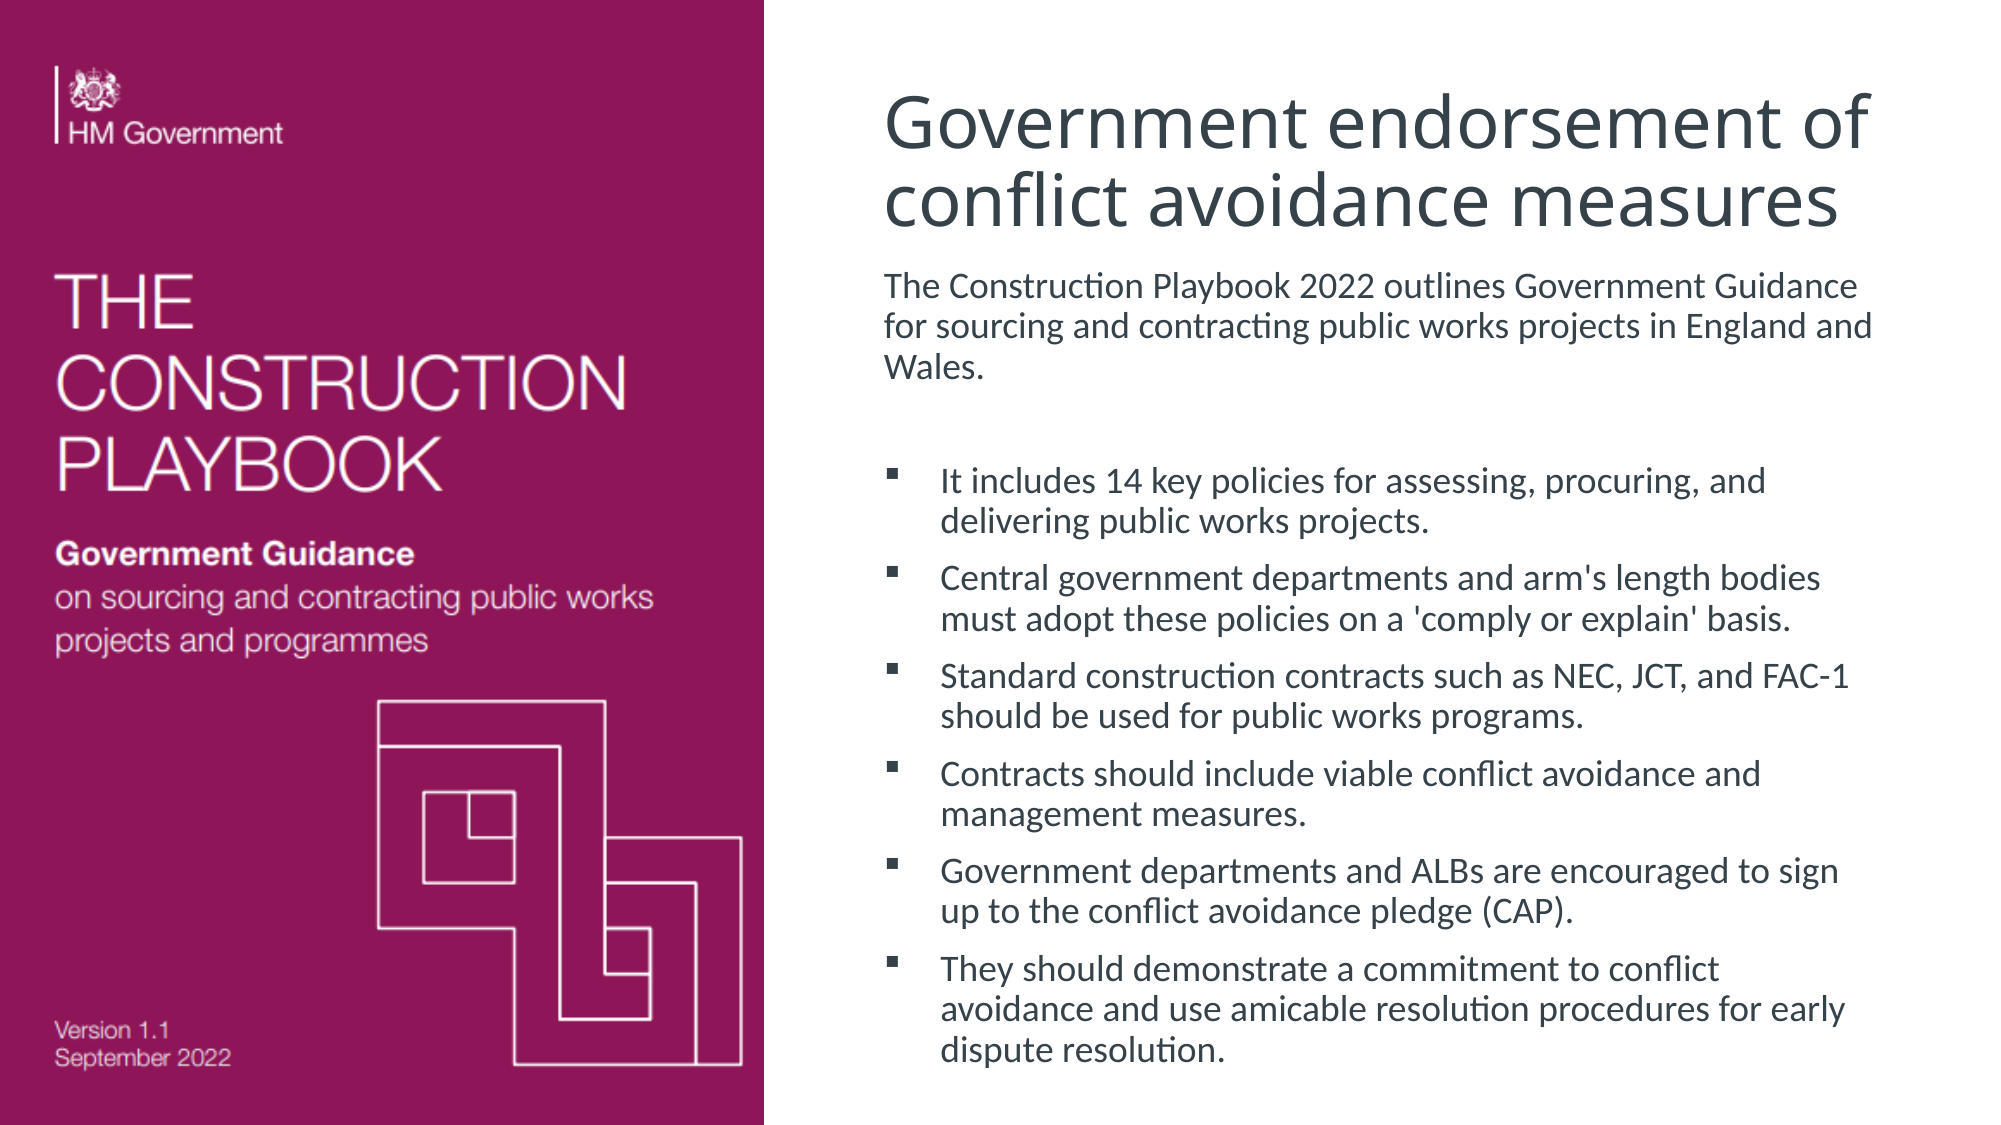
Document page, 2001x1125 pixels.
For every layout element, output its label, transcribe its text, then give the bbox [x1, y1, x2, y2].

text_box [764, 46, 1143, 151]
list The Construction Playbook 2022 outlines Government Guidance for sourcing and contracting public works projects in England and Wales. It includes 14 key policies for assessing, procuring, and delivering public works projects. Central government departments and arm's length bodies must adopt these policies on a 'comply or explain' basis. Standard construction contracts such as NEC, JCT, and FAC-1 should be used for public works programs. Contracts should include viable conflict avoidance and management measures. Government departments and ALBs are encouraged to sign up to the conflict avoidance pledge (CAP). They should demonstrate a commitment to conflict avoidance and use amicable resolution procedures for early dispute resolution. [869, 258, 1895, 1083]
title Government endorsement of conflict avoidance measures [869, 55, 1895, 250]
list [0, 0, 764, 1125]
